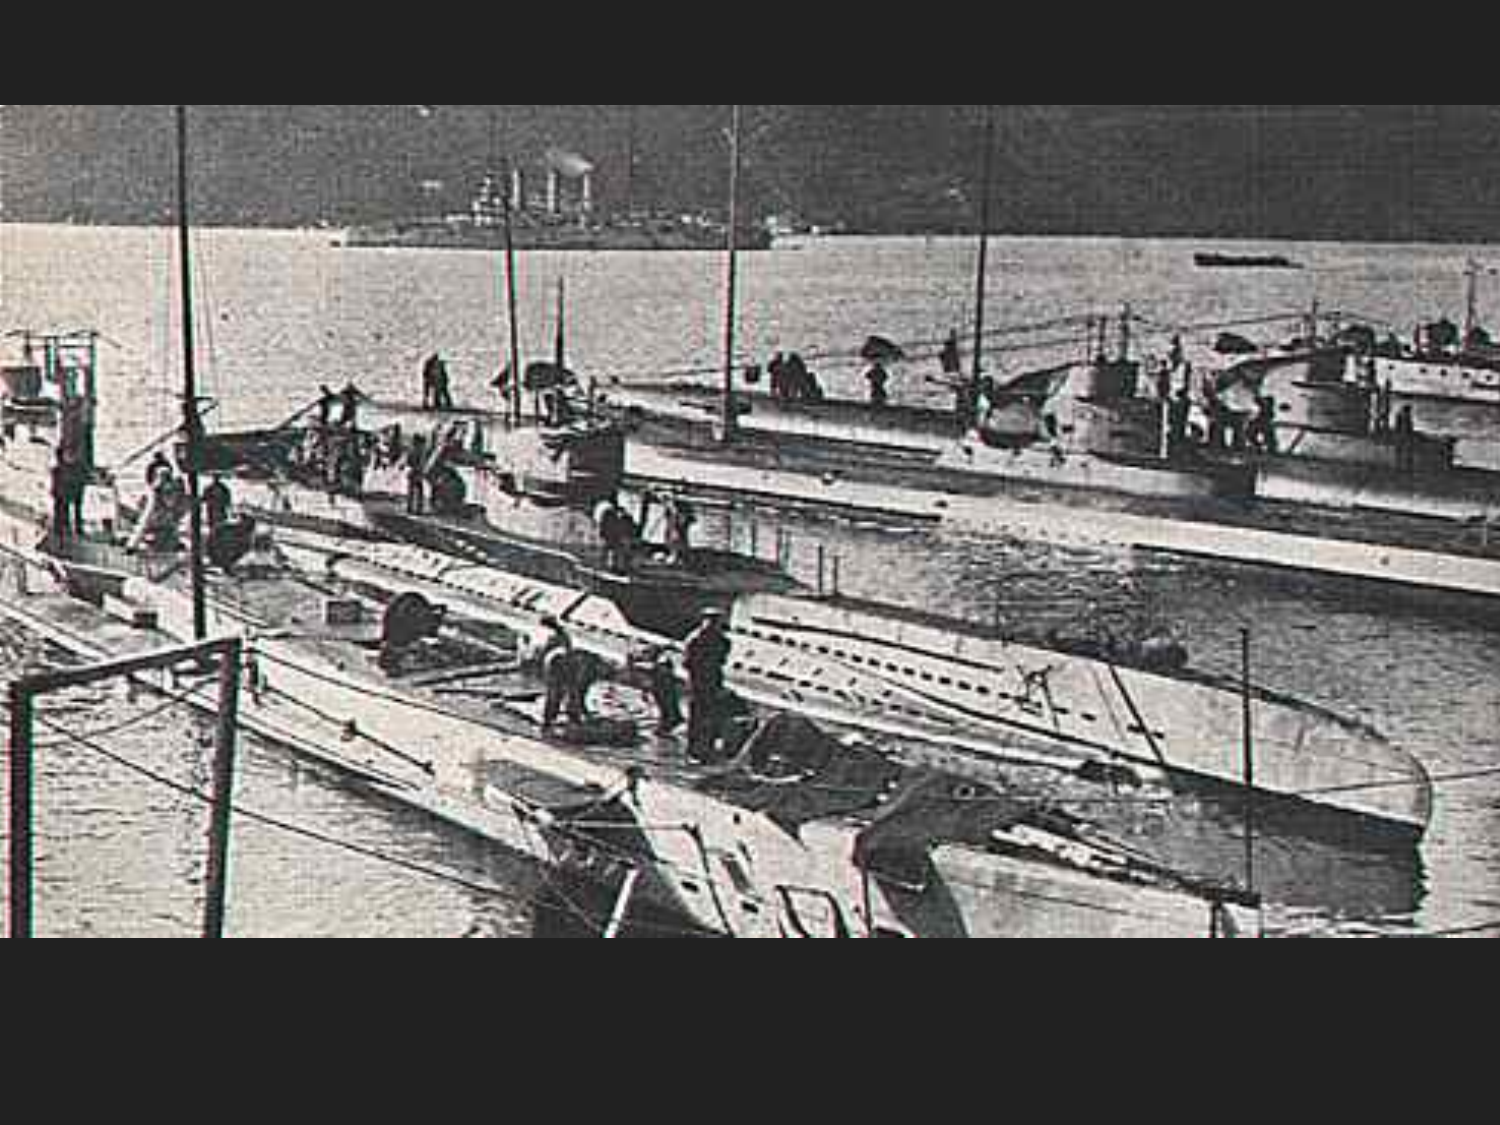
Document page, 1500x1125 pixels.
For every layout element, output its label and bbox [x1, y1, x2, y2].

picture [0, 105, 1500, 938]
